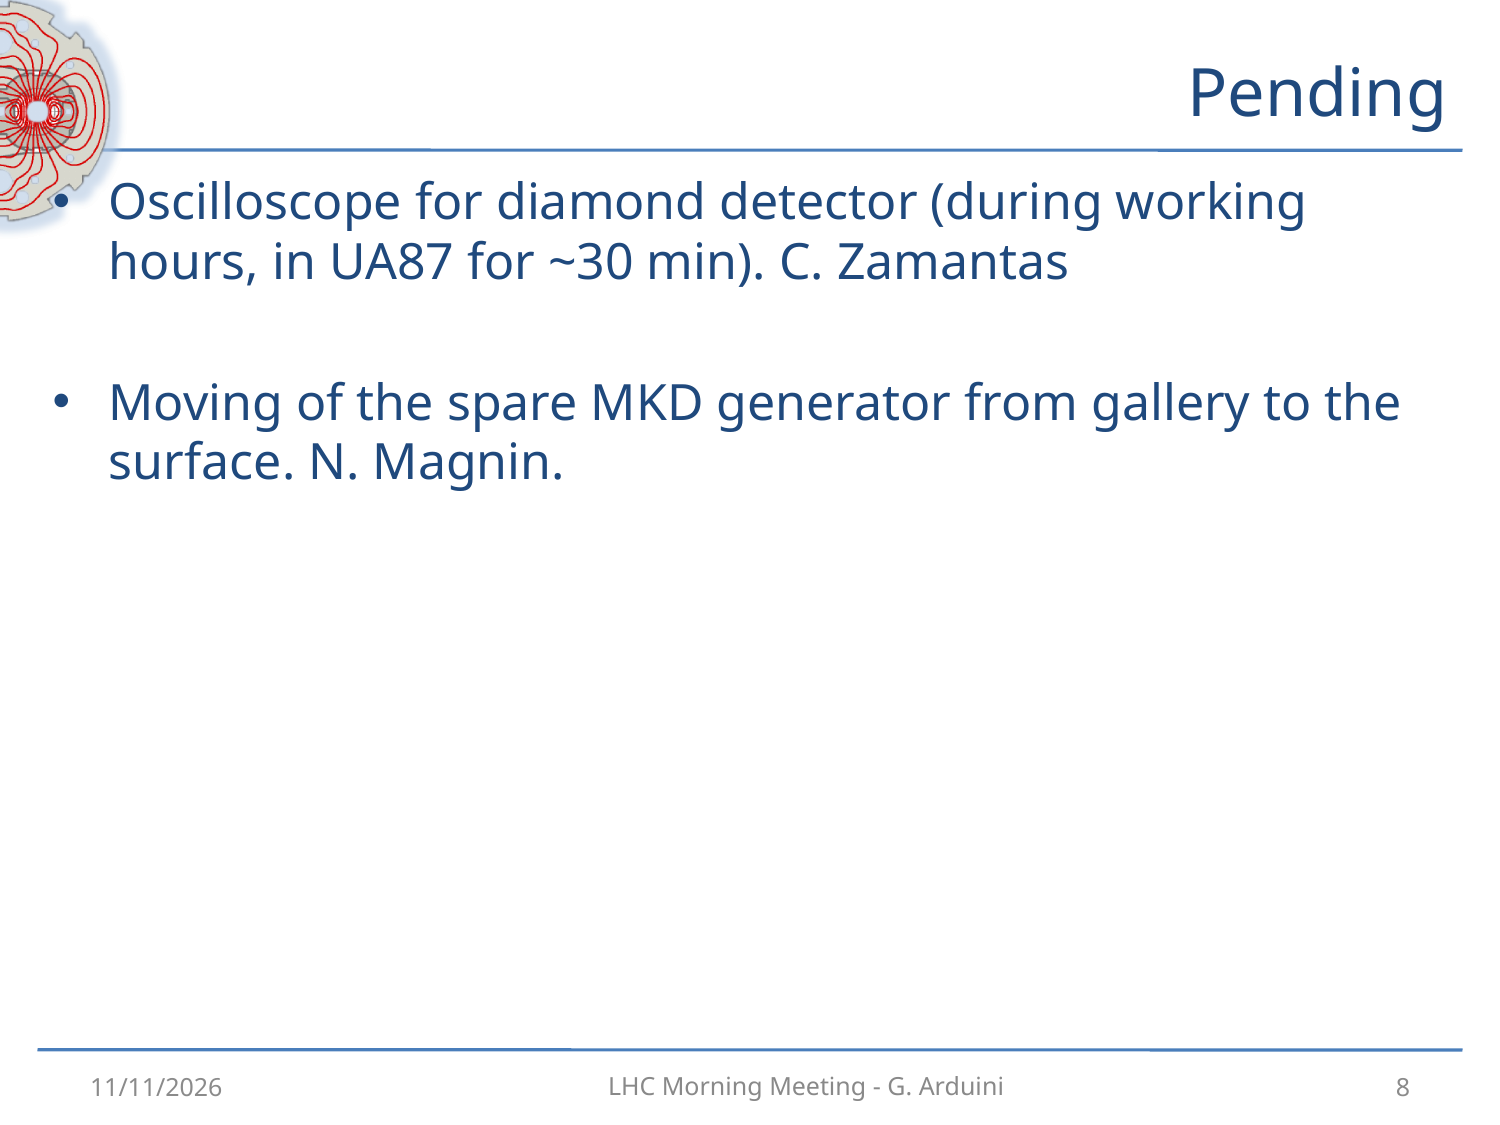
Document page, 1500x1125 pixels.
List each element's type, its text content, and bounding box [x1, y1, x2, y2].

slide_number 8 [1074, 1074, 1425, 1103]
picture [0, 2, 109, 220]
footer LHC Morning Meeting - G. Arduini [275, 1074, 1074, 1100]
list Oscilloscope for diamond detector (during working hours, in UA87 for ~30 min). C. Zamantas Moving of the spare MKD generator from gallery to the surface. N. Magnin. [37, 162, 1463, 1026]
title Pending [262, 24, 1463, 156]
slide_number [75, 1074, 425, 1103]
